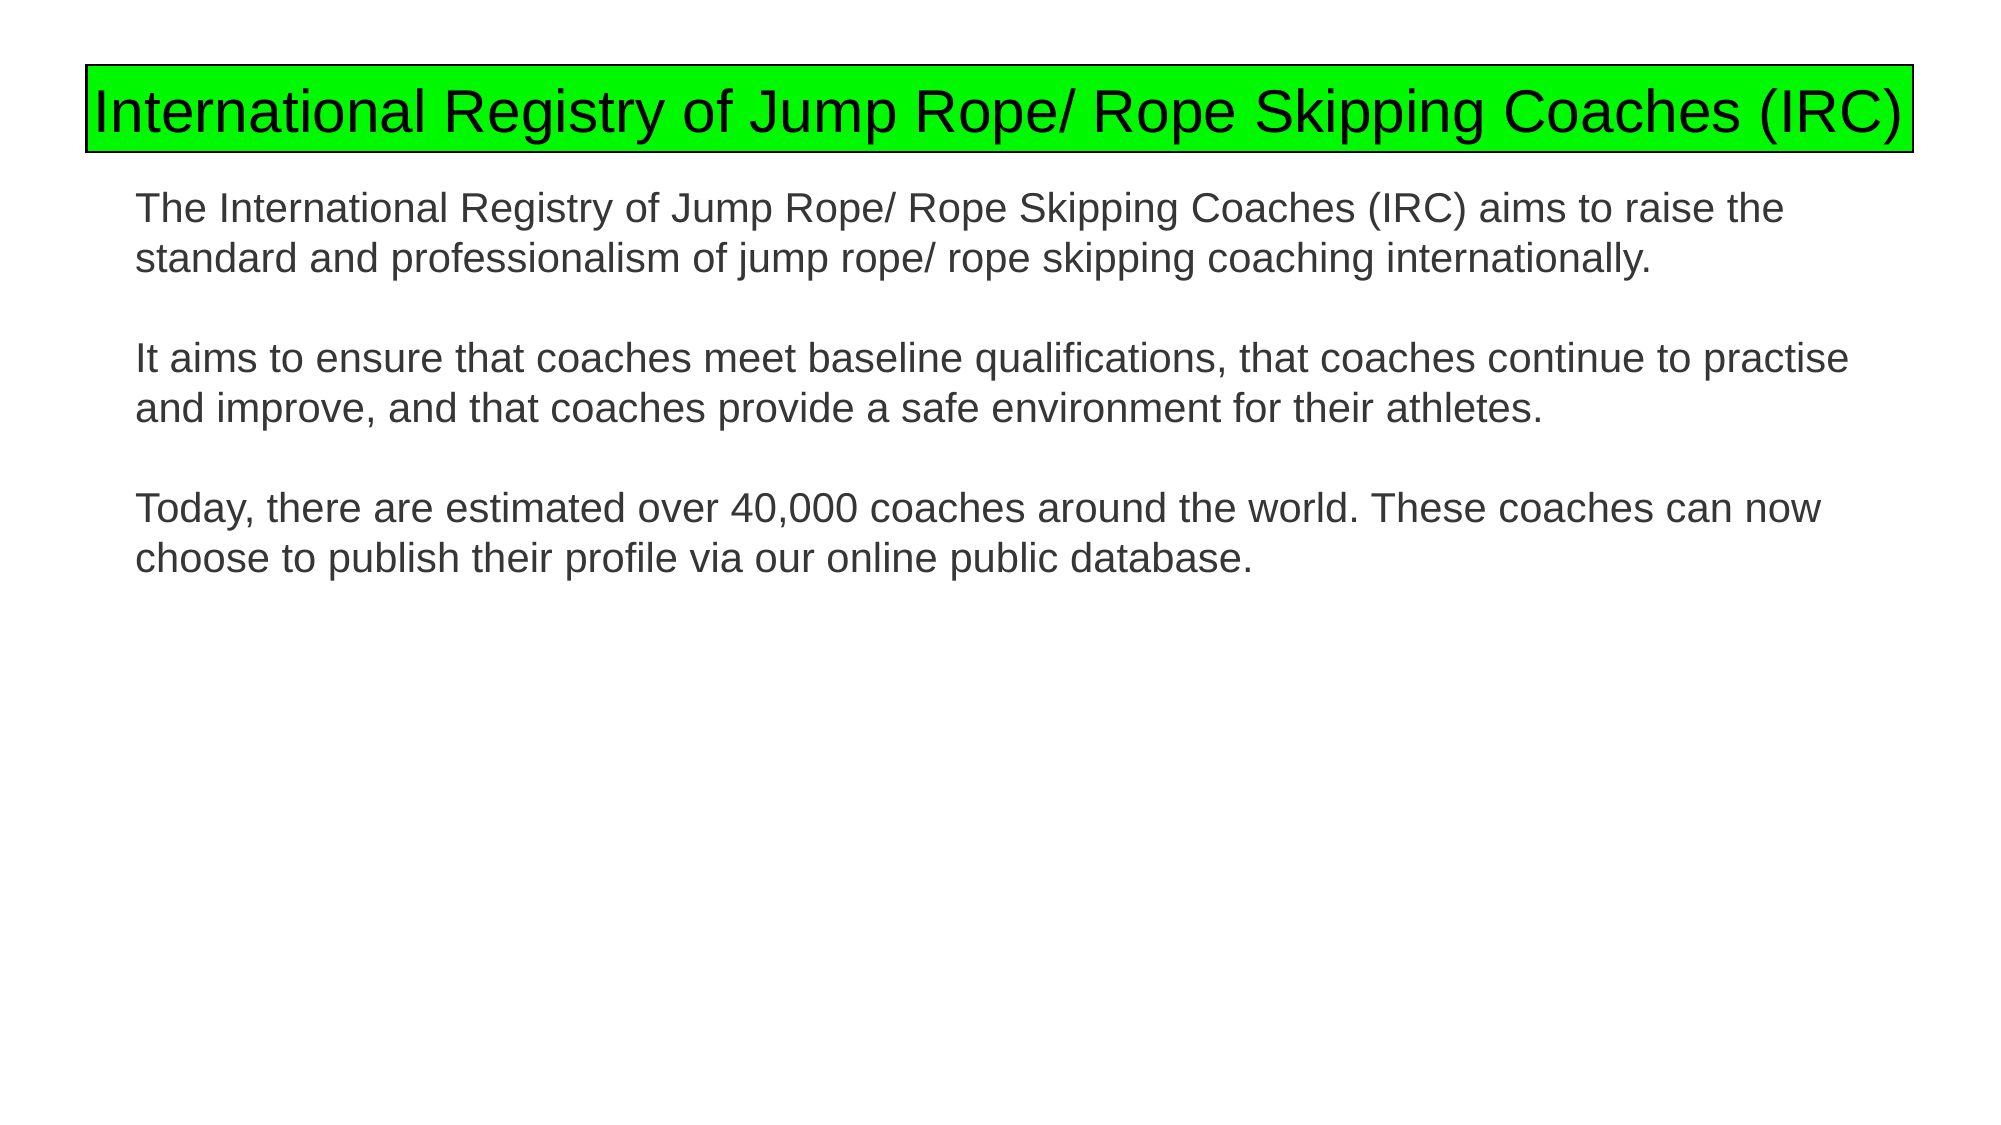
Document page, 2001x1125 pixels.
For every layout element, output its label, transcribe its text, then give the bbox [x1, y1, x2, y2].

text_box The International Registry of Jump Rope/ Rope Skipping Coaches (IRC) aims to raise the standard and professionalism of jump rope/ rope skipping coaching internationally. It aims to ensure that coaches meet baseline qualifications, that coaches continue to practise and improve, and that coaches provide a safe environment for their athletes. Today, there are estimated over 40,000 coaches around the world. These coaches can now choose to publish their profile via our online public database. [127, 173, 1873, 639]
text_box International Registry of Jump Rope/ Rope Skipping Coaches (IRC) [86, 64, 1914, 153]
